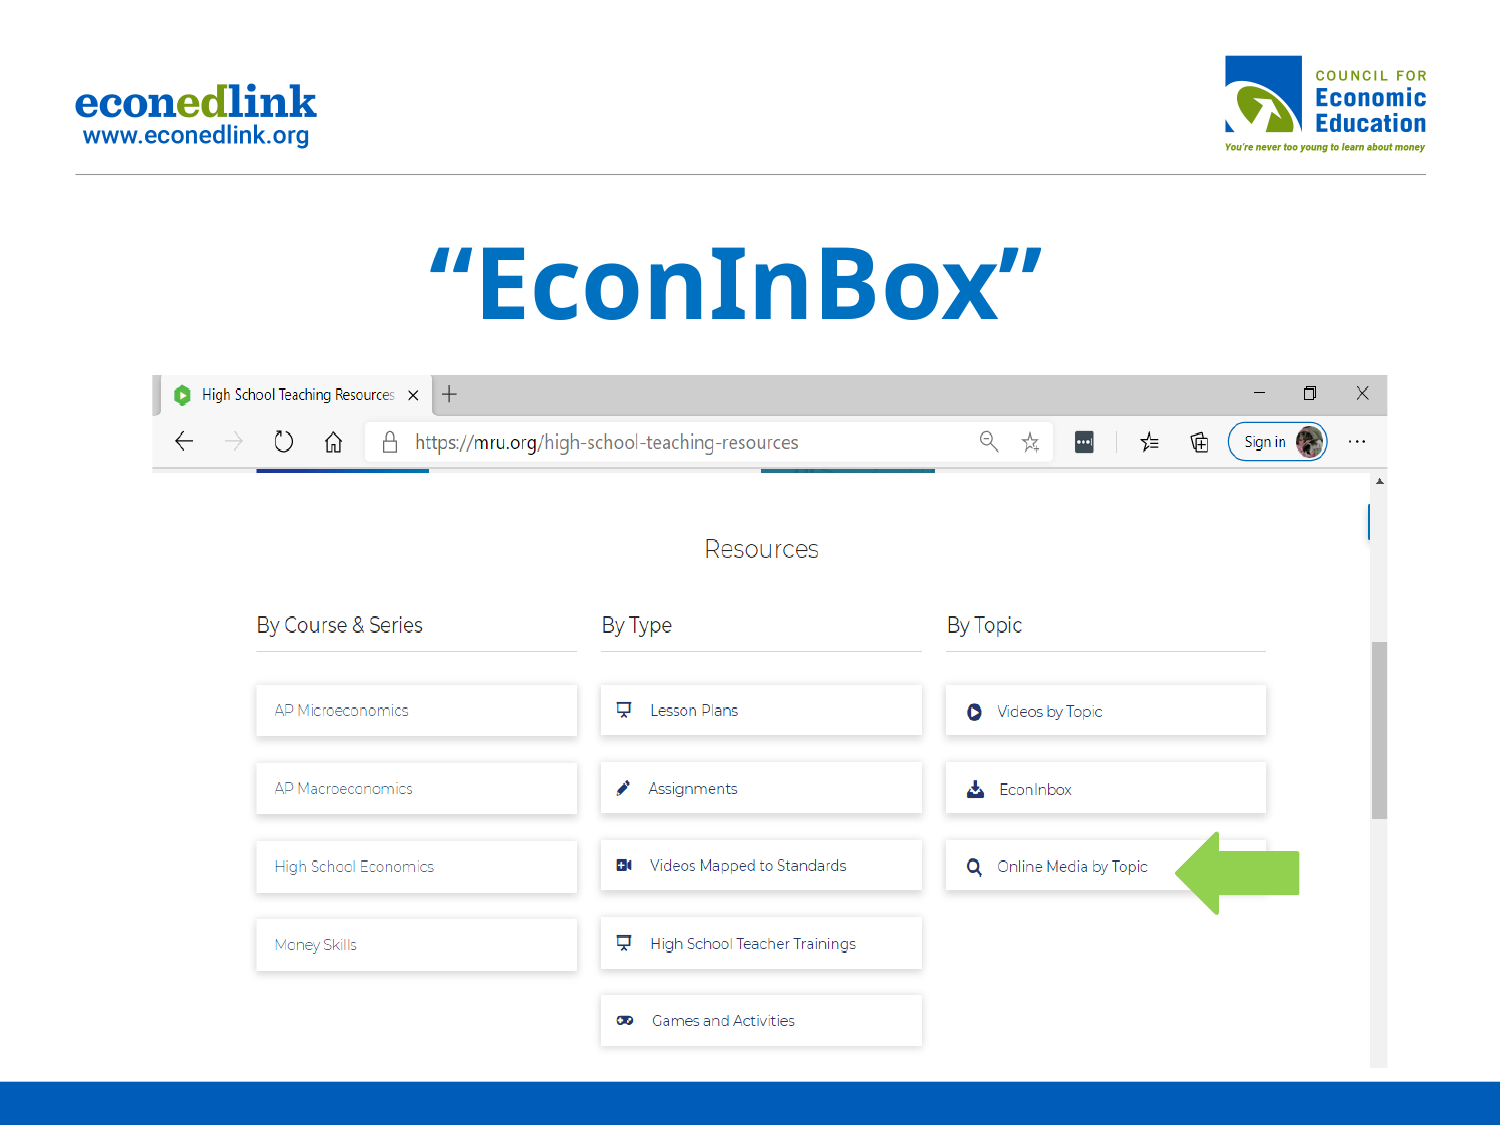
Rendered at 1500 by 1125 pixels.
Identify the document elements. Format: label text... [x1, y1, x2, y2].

text_box “EconInBox” [152, 212, 1322, 348]
picture [0, 0, 1500, 1125]
